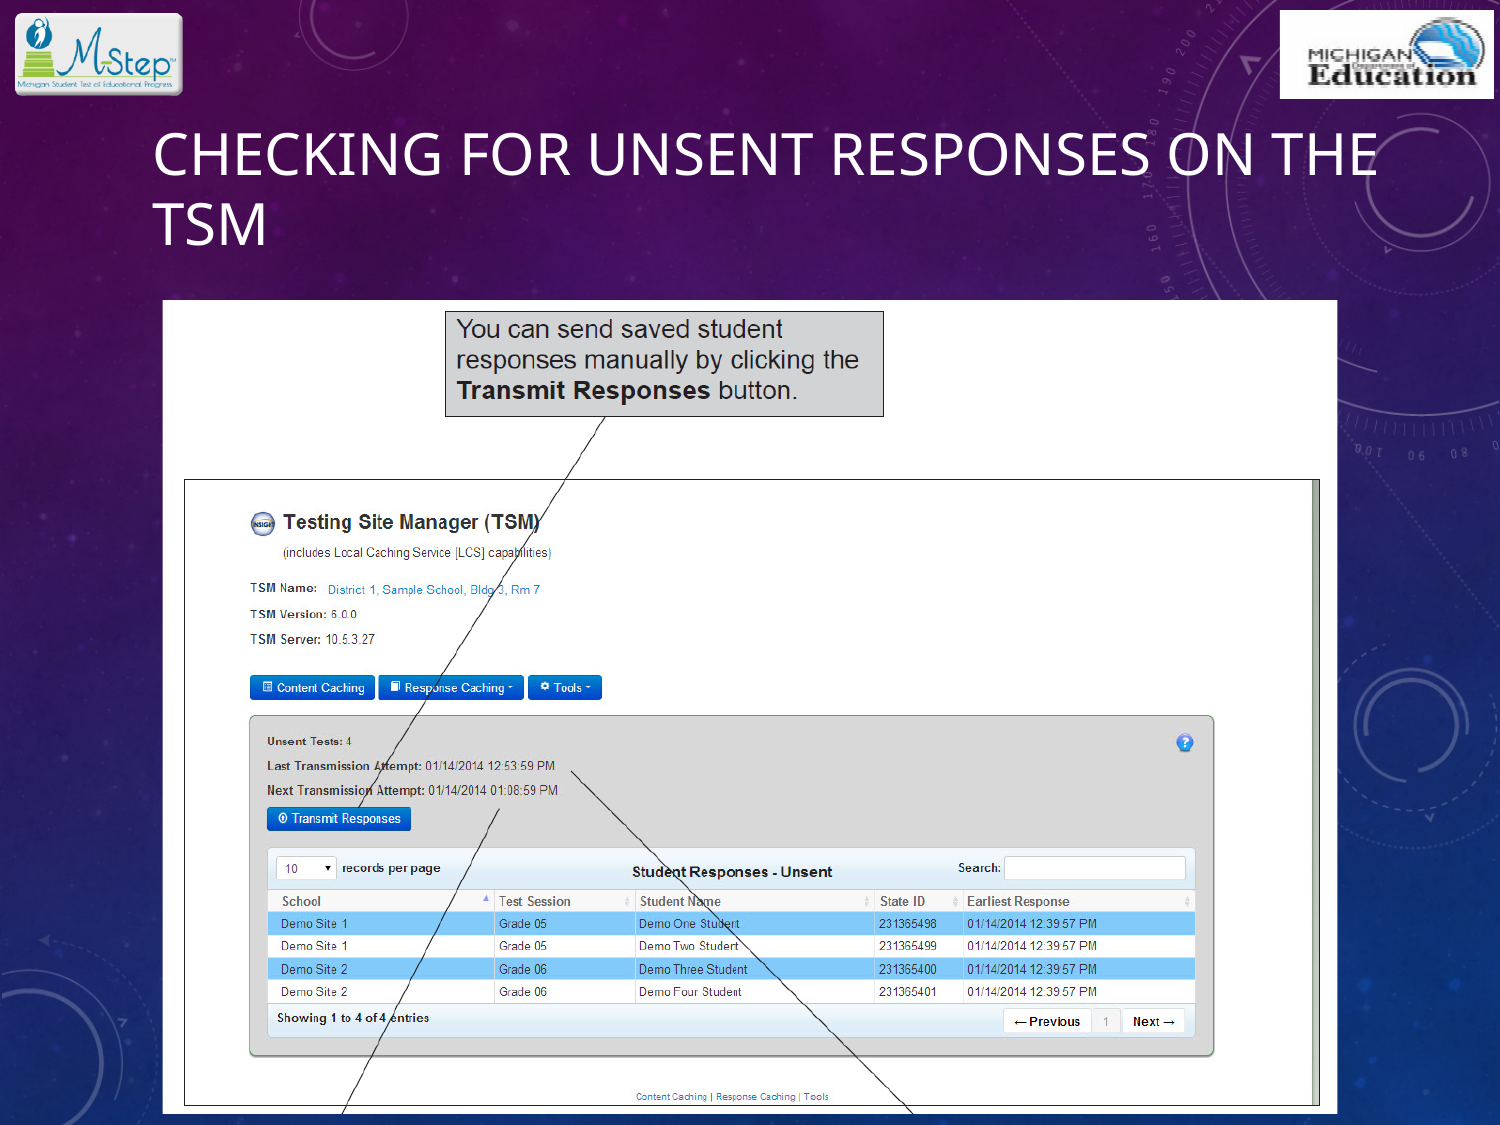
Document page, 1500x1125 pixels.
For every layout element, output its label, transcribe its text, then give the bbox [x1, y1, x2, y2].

slide_number 52 [1343, 963, 1350, 1025]
title Checking for Unsent Responses on the TSM [137, 93, 1413, 281]
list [162, 299, 1338, 1114]
picture [0, 0, 1500, 1125]
